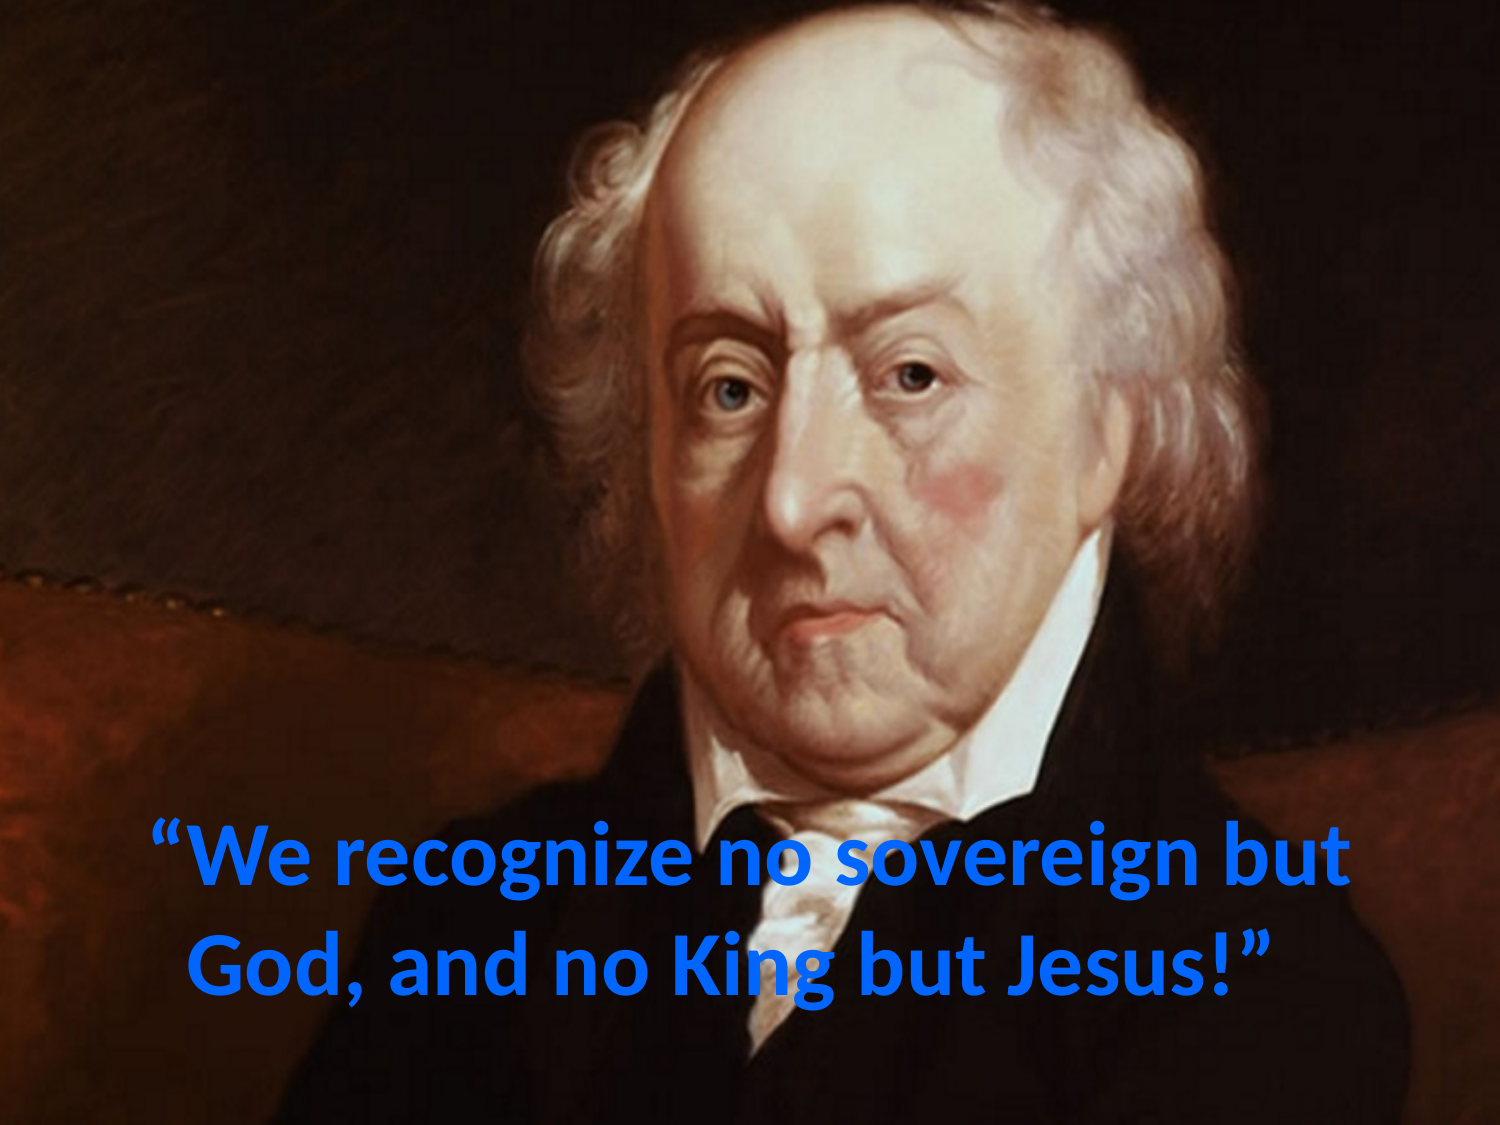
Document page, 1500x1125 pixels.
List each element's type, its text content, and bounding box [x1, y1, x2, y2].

title “We recognize no sovereign but God, and no King but Jesus!” [75, 732, 1425, 1075]
picture [0, 0, 1500, 1125]
